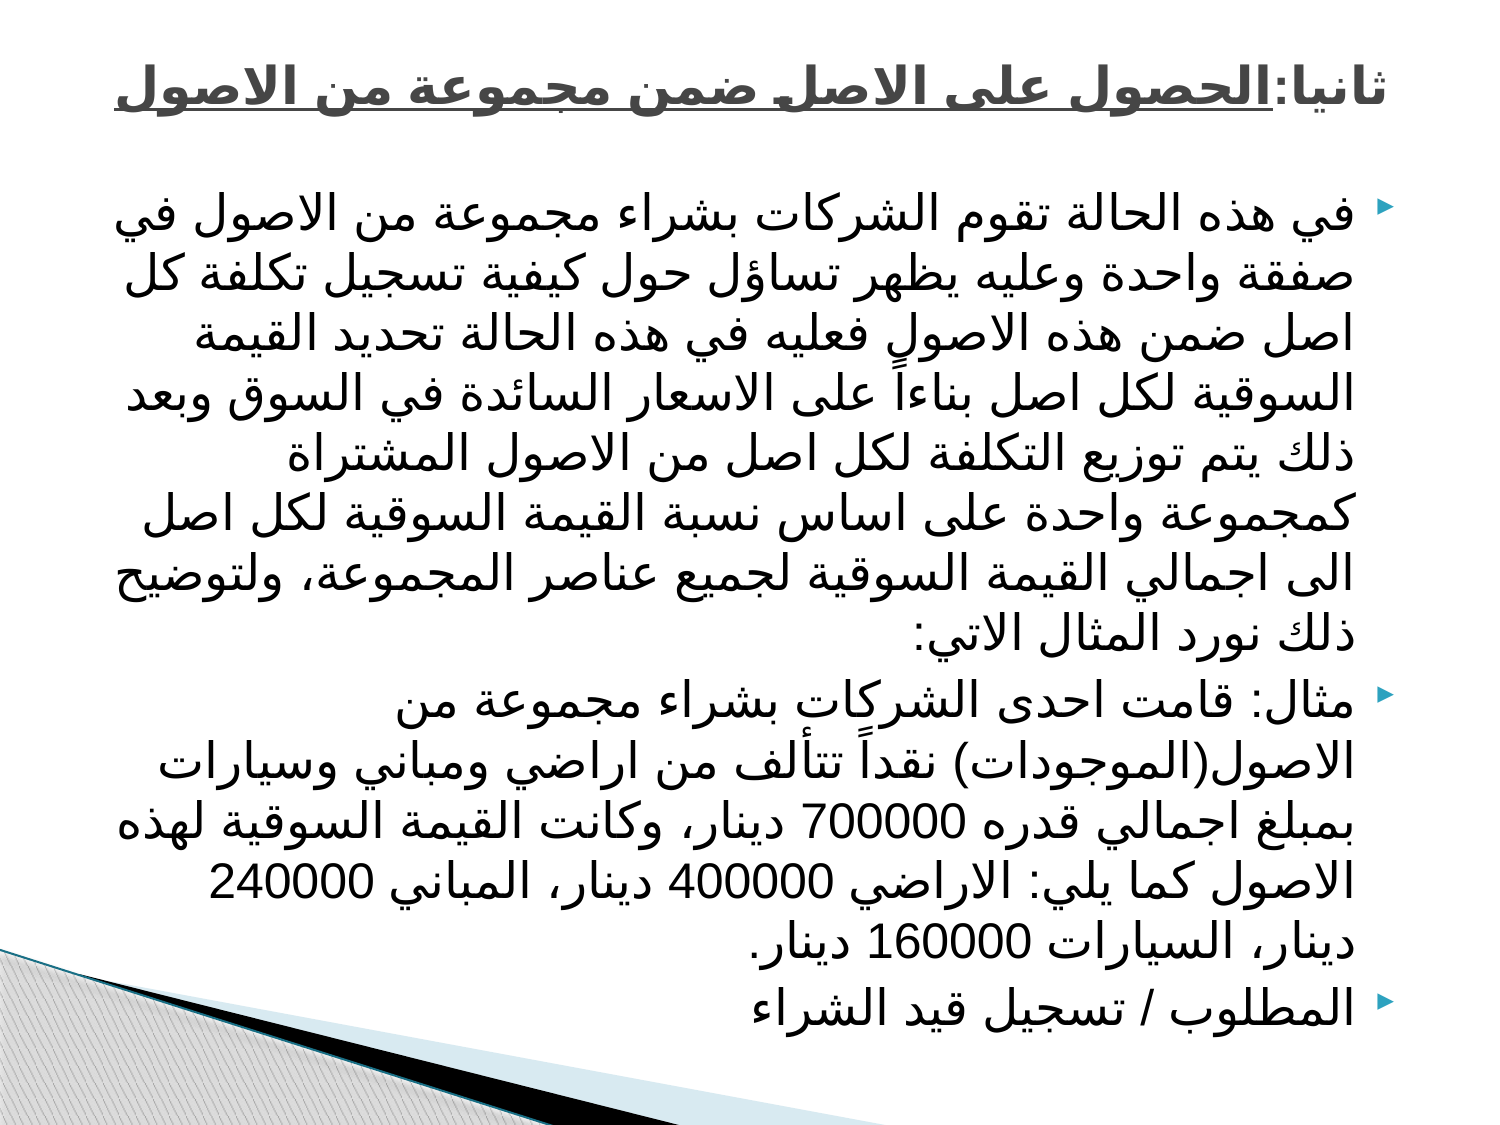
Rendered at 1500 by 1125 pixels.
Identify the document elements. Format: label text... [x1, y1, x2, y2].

list في هذه الحالة تقوم الشركات بشراء مجموعة من الاصول في صفقة واحدة وعليه يظهر تساؤل حول كيفية تسجيل تكلفة كل اصل ضمن هذه الاصول فعليه في هذه الحالة تحديد القيمة السوقية لكل اصل بناءاً على الاسعار السائدة في السوق وبعد ذلك يتم توزيع التكلفة لكل اصل من الاصول المشتراة كمجموعة واحدة على اساس نسبة القيمة السوقية لكل اصل الى اجمالي القيمة السوقية لجميع عناصر المجموعة، ولتوضيح ذلك نورد المثال الاتي: مثال: قامت احدى الشركات بشراء مجموعة من الاصول(الموجودات) نقداً تتألف من اراضي ومباني وسيارات بمبلغ اجمالي قدره 700000 دينار، وكانت القيمة السوقية لهذه الاصول كما يلي: الاراضي 400000 دينار، المباني 240000 دينار، السيارات 160000 دينار. المطلوب / تسجيل قيد الشراء [75, 172, 1425, 1047]
title ثانيا:الحصول على الاصل ضمن مجموعة من الاصول [76, 19, 1427, 149]
